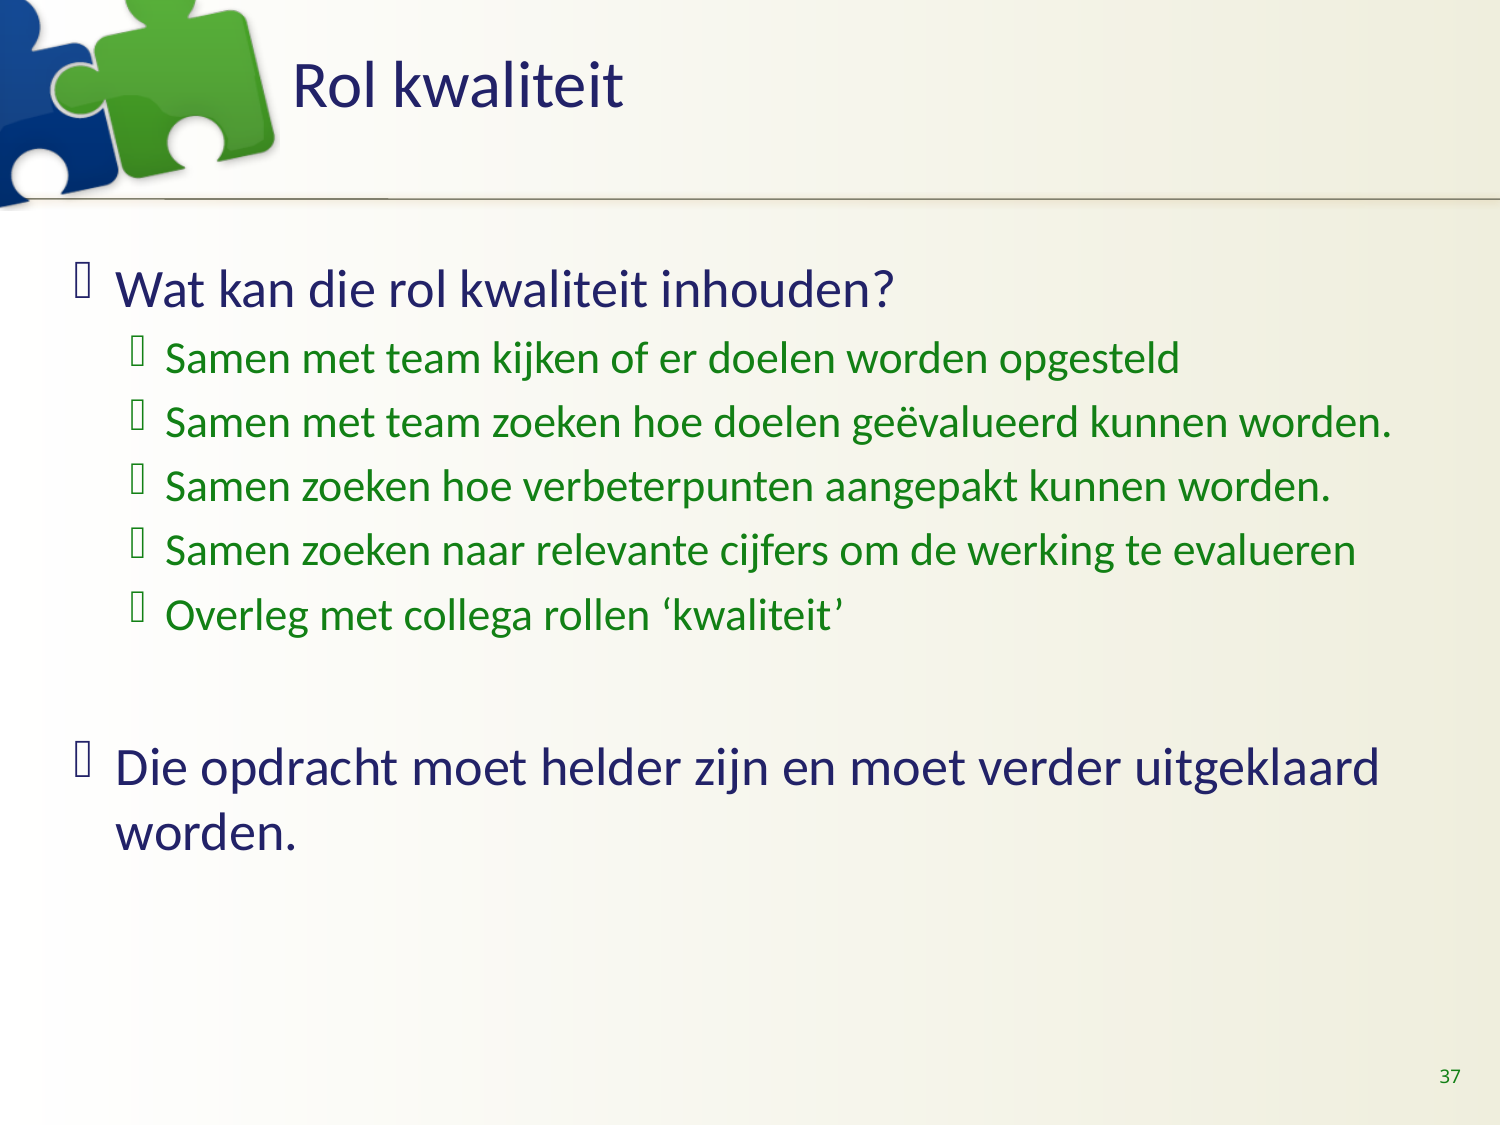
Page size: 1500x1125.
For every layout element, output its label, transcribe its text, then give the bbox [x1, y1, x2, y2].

list Wat kan die rol kwaliteit inhouden? Samen met team kijken of er doelen worden opgesteld Samen met team zoeken hoe doelen geëvalueerd kunnen worden. Samen zoeken hoe verbeterpunten aangepakt kunnen worden. Samen zoeken naar relevante cijfers om de werking te evalueren Overleg met collega rollen ‘kwaliteit’ Die opdracht moet helder zijn en moet verder uitgeklaard worden. [58, 246, 1465, 1055]
slide_number 37 [1400, 1056, 1500, 1103]
picture [0, 0, 280, 211]
title Rol kwaliteit [277, 0, 1464, 188]
